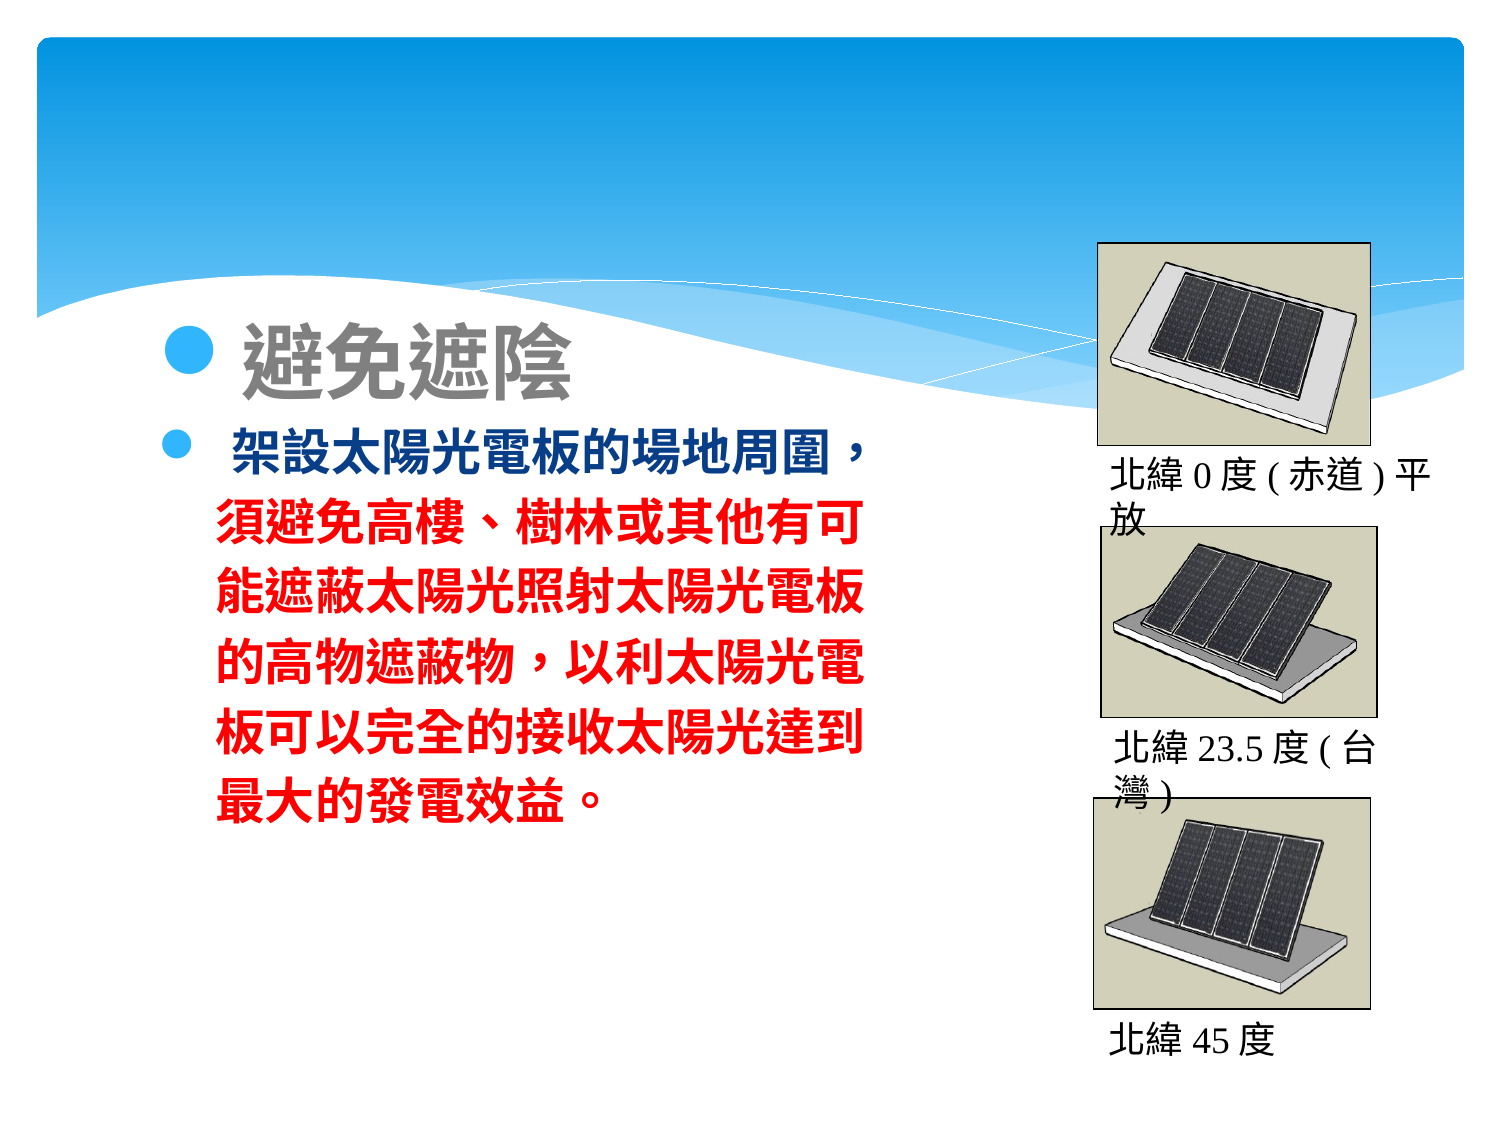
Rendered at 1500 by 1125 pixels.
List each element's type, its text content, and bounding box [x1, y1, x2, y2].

text_box 北緯45度 [1093, 1017, 1352, 1069]
picture [1094, 798, 1370, 1009]
picture [1098, 243, 1370, 446]
text_box 北緯23.5度(台灣) [1099, 716, 1420, 822]
picture [1101, 526, 1377, 718]
text_box 北緯0度(赤道)平放 [1094, 443, 1447, 549]
list 避免遮陰 架設太陽光電板的場地周圍， 須避免高樓、樹林或其他有可 能遮蔽太陽光照射太陽光電板 的高物遮蔽物，以利太陽光電 板可以完全的接收太陽光達到 最大的發電效益。 [143, 302, 1099, 1005]
